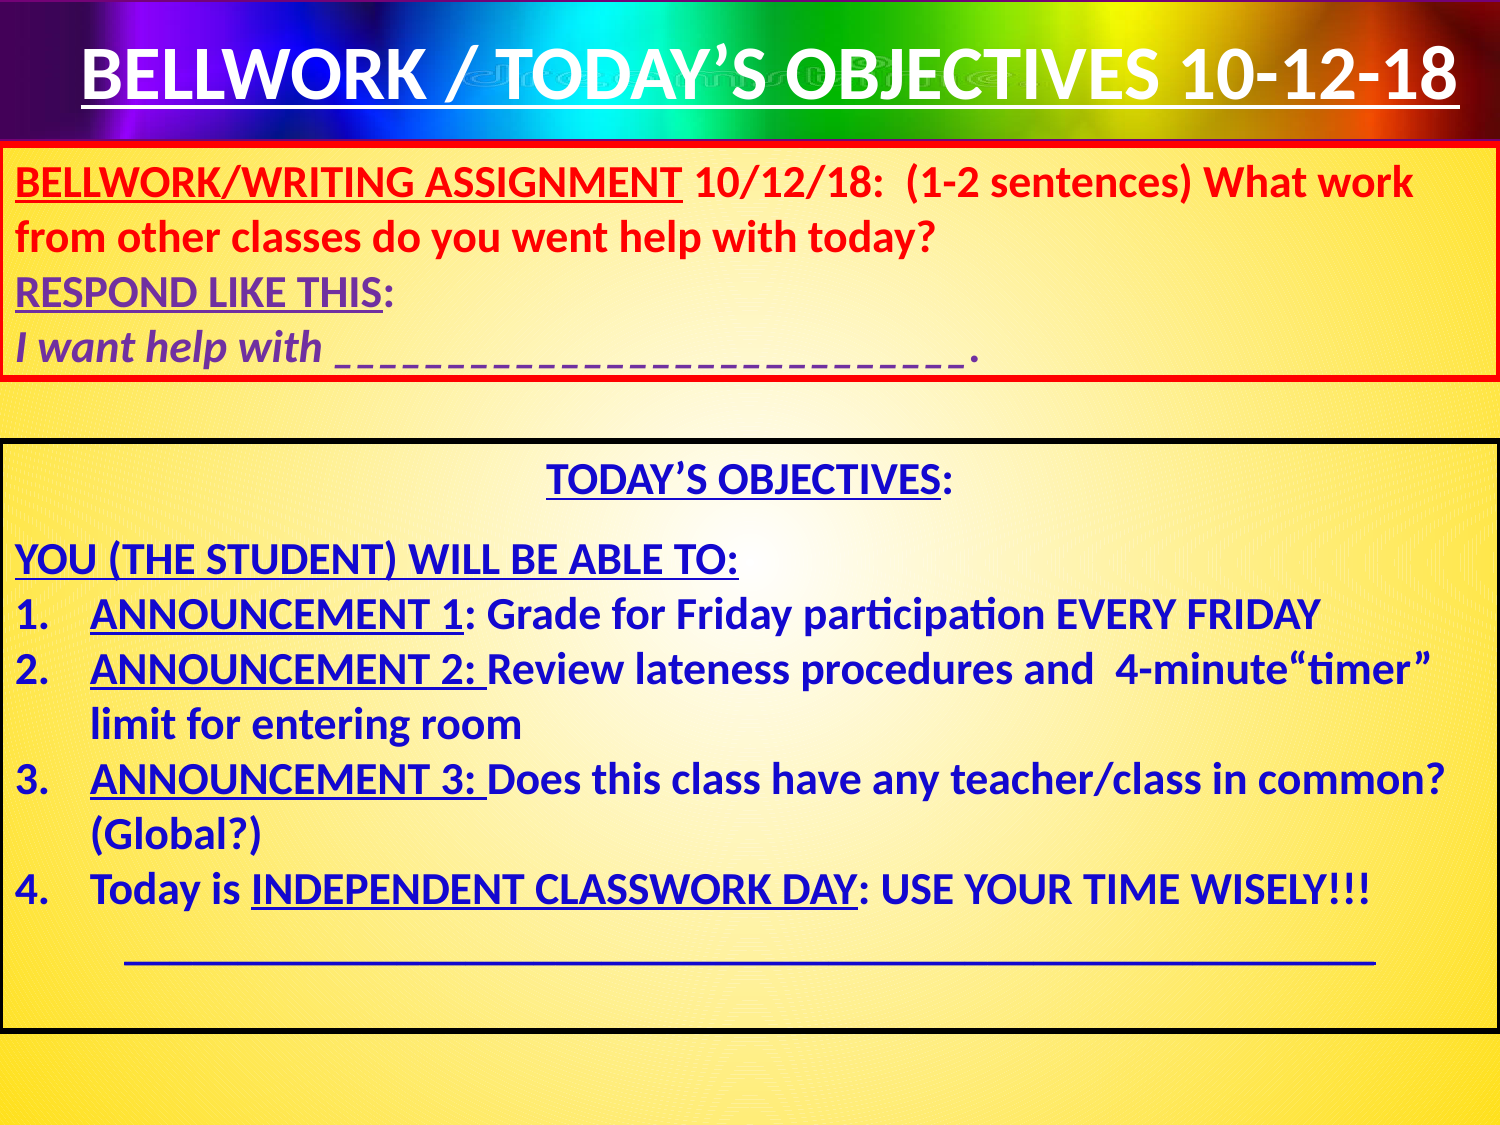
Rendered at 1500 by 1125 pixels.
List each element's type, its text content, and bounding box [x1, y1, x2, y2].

text_box BELLWORK/WRITING ASSIGNMENT 10/12/18: (1-2 sentences) What work from other classes do you went help with today? RESPOND LIKE THIS: I want help with ____________________________. [0, 147, 1500, 379]
text_box TODAY’S OBJECTIVES: YOU (THE STUDENT) WILL BE ABLE TO: ANNOUNCEMENT 1: Grade for Friday participation EVERY FRIDAY ANNOUNCEMENT 2: Review lateness procedures and 4-minute“timer” limit for entering room ANNOUNCEMENT 3: Does this class have any teacher/class in common? (Global?) Today is INDEPENDENT CLASSWORK DAY: USE YOUR TIME WISELY!!! _______________________________________________________ [0, 441, 1500, 1031]
picture [0, 1, 1500, 140]
